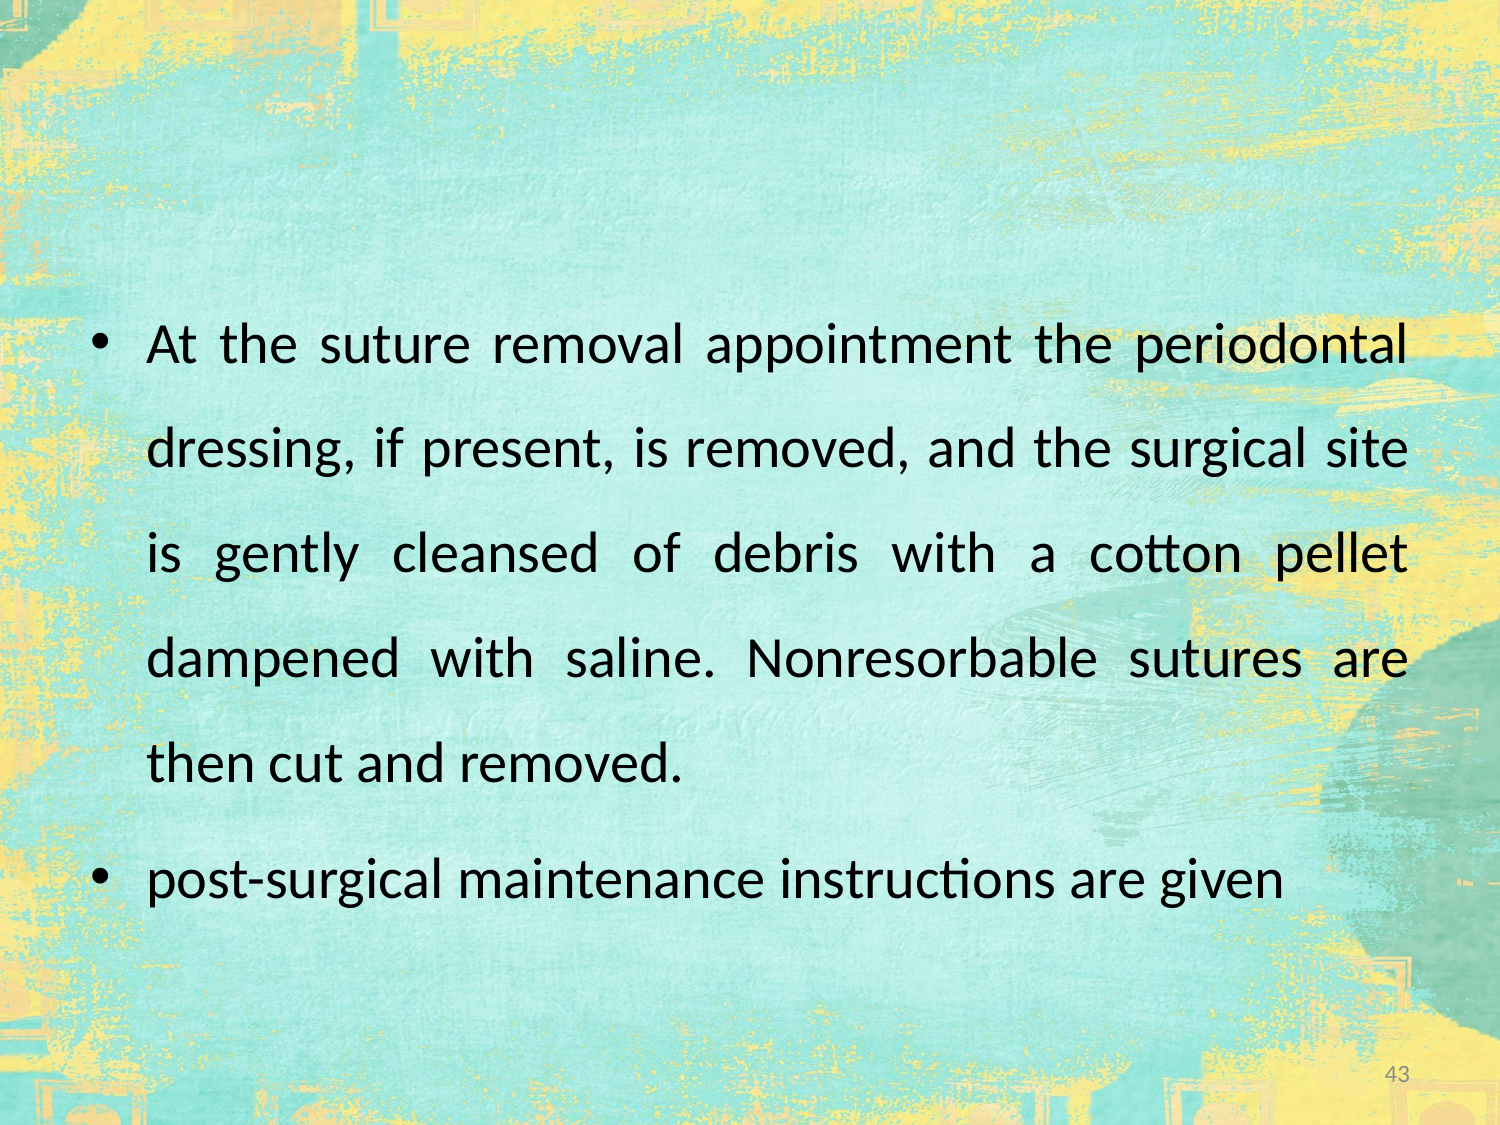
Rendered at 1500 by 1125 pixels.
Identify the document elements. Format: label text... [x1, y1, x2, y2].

list At the suture removal appointment the periodontal dressing, if present, is removed, and the surgical site is gently cleansed of debris with a cotton pellet dampened with saline. Nonresorbable sutures are then cut and removed. post-surgical maintenance instructions are given [75, 262, 1425, 1005]
picture [0, 0, 1500, 1125]
slide_number 43 [1074, 1042, 1425, 1103]
